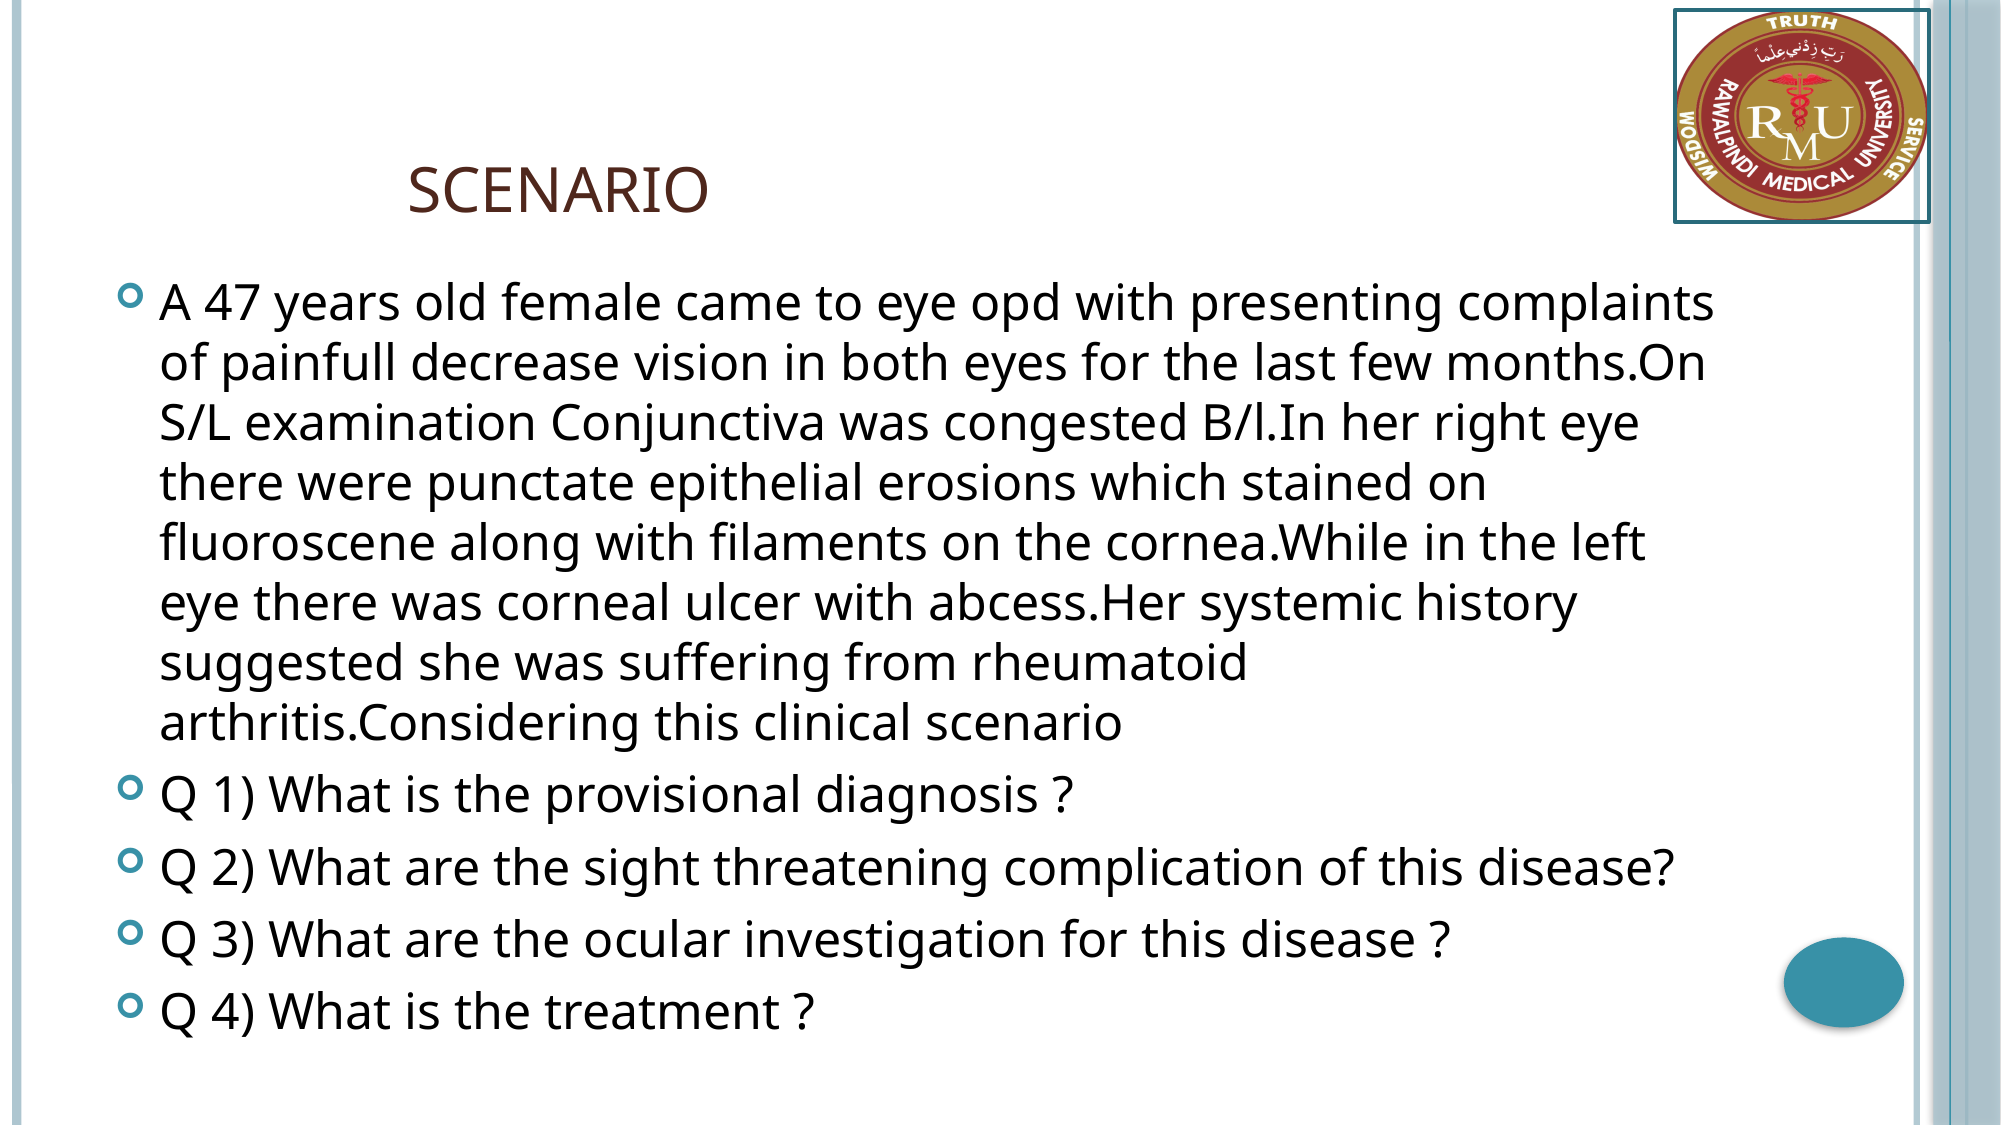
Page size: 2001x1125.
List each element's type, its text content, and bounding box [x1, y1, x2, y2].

title Scenario [99, 45, 1734, 233]
picture [1677, 12, 1927, 220]
list A 47 years old female came to eye opd with presenting complaints of painfull decrease vision in both eyes for the last few months.On S/L examination Conjunctiva was congested B/l.In her right eye there were punctate epithelial erosions which stained on fluoroscene along with filaments on the cornea.While in the left eye there was corneal ulcer with abcess.Her systemic history suggested she was suffering from rheumatoid arthritis.Considering this clinical scenario Q 1) What is the provisional diagnosis ? Q 2) What are the sight threatening complication of this disease? Q 3) What are the ocular investigation for this disease ? Q 4) What is the treatment ? [99, 262, 1734, 1062]
